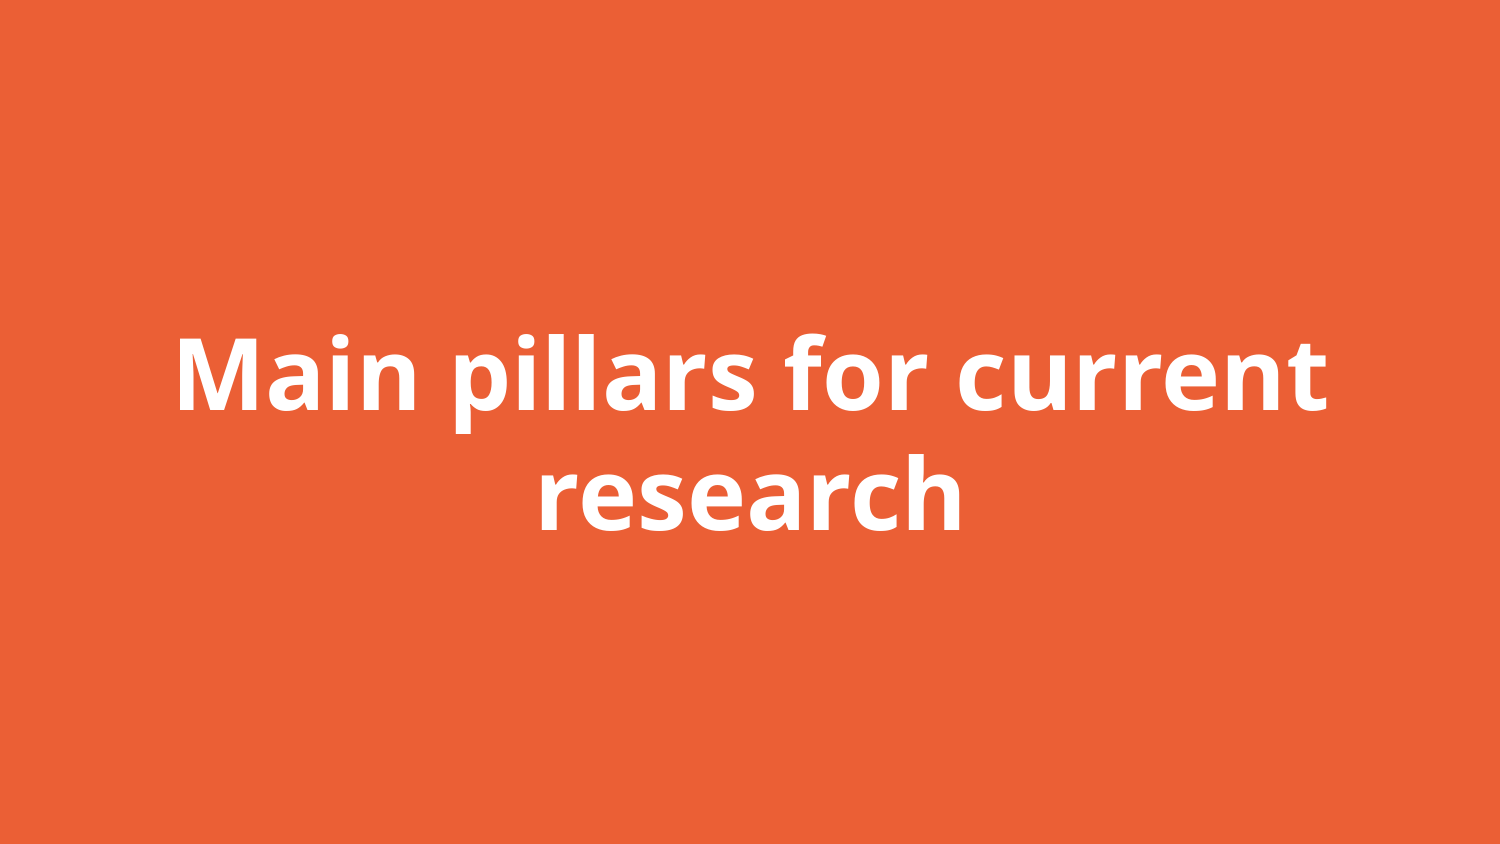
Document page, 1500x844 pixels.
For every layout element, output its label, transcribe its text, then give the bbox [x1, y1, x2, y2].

title Main pillars for current research [84, 282, 1418, 578]
